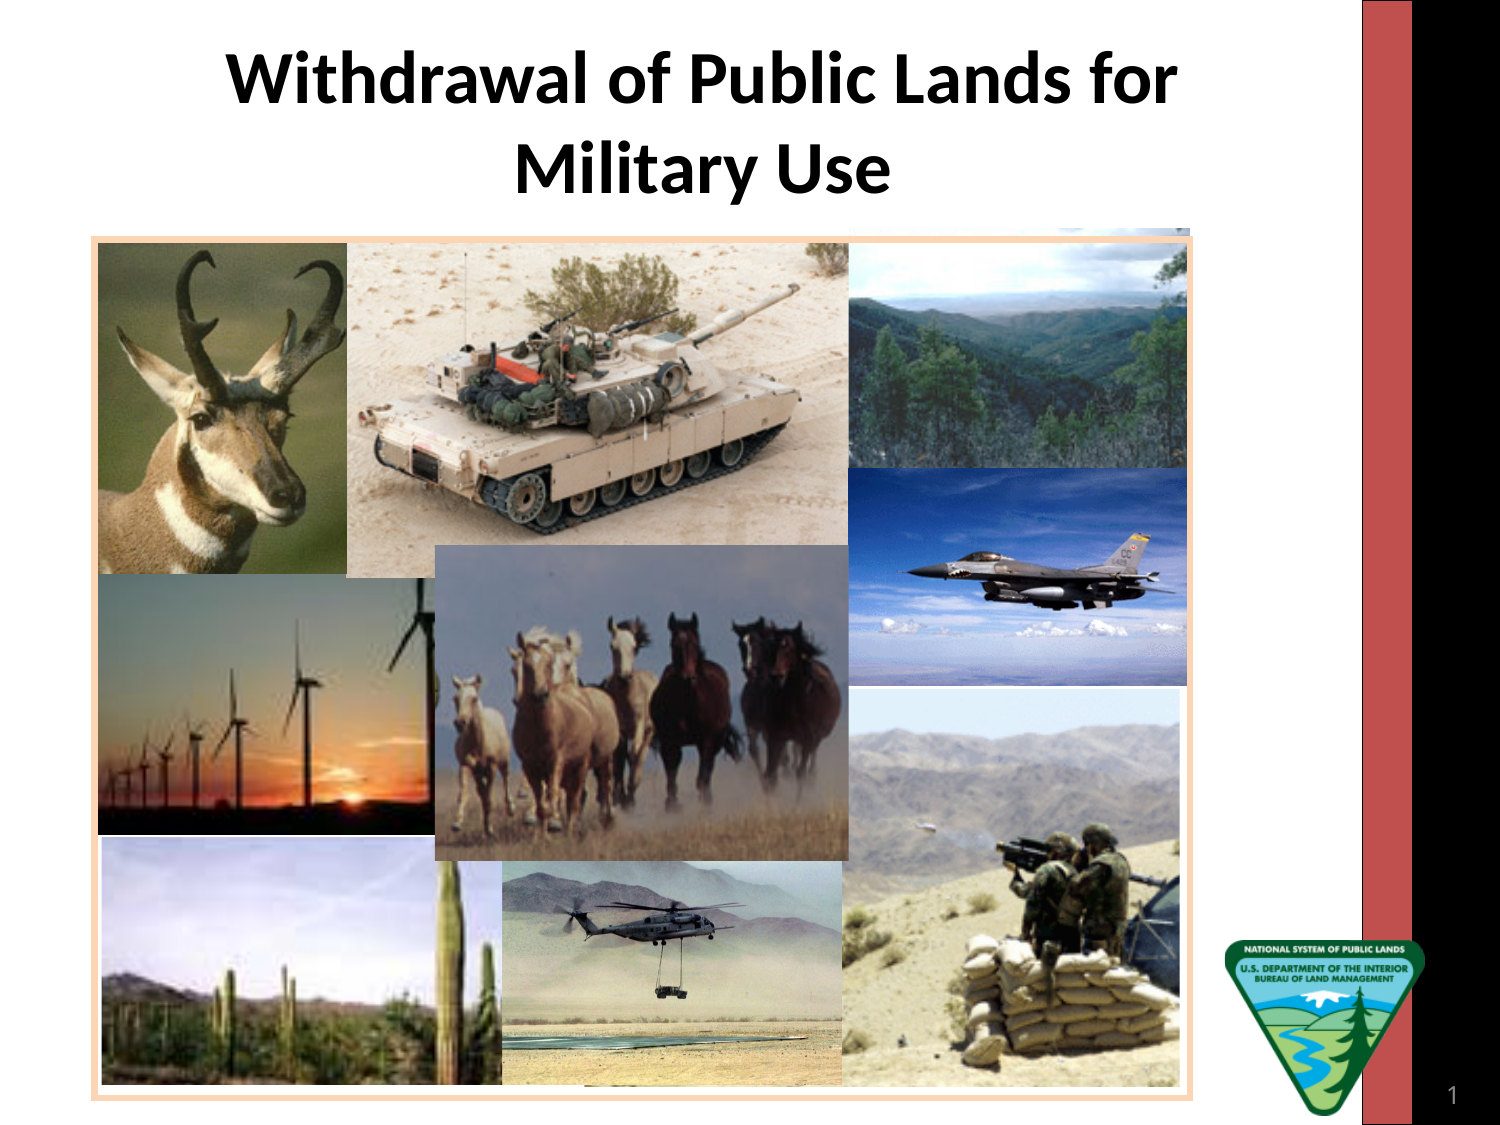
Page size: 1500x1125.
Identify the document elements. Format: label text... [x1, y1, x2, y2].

picture [1224, 940, 1425, 1065]
text_box [94, 843, 1125, 1098]
slide_number 1 [1125, 1065, 1476, 1125]
picture [94, 228, 1191, 1087]
text_box [1183, 693, 1190, 1065]
text_box Withdrawal of Public Lands for Military Use [94, 20, 1312, 216]
